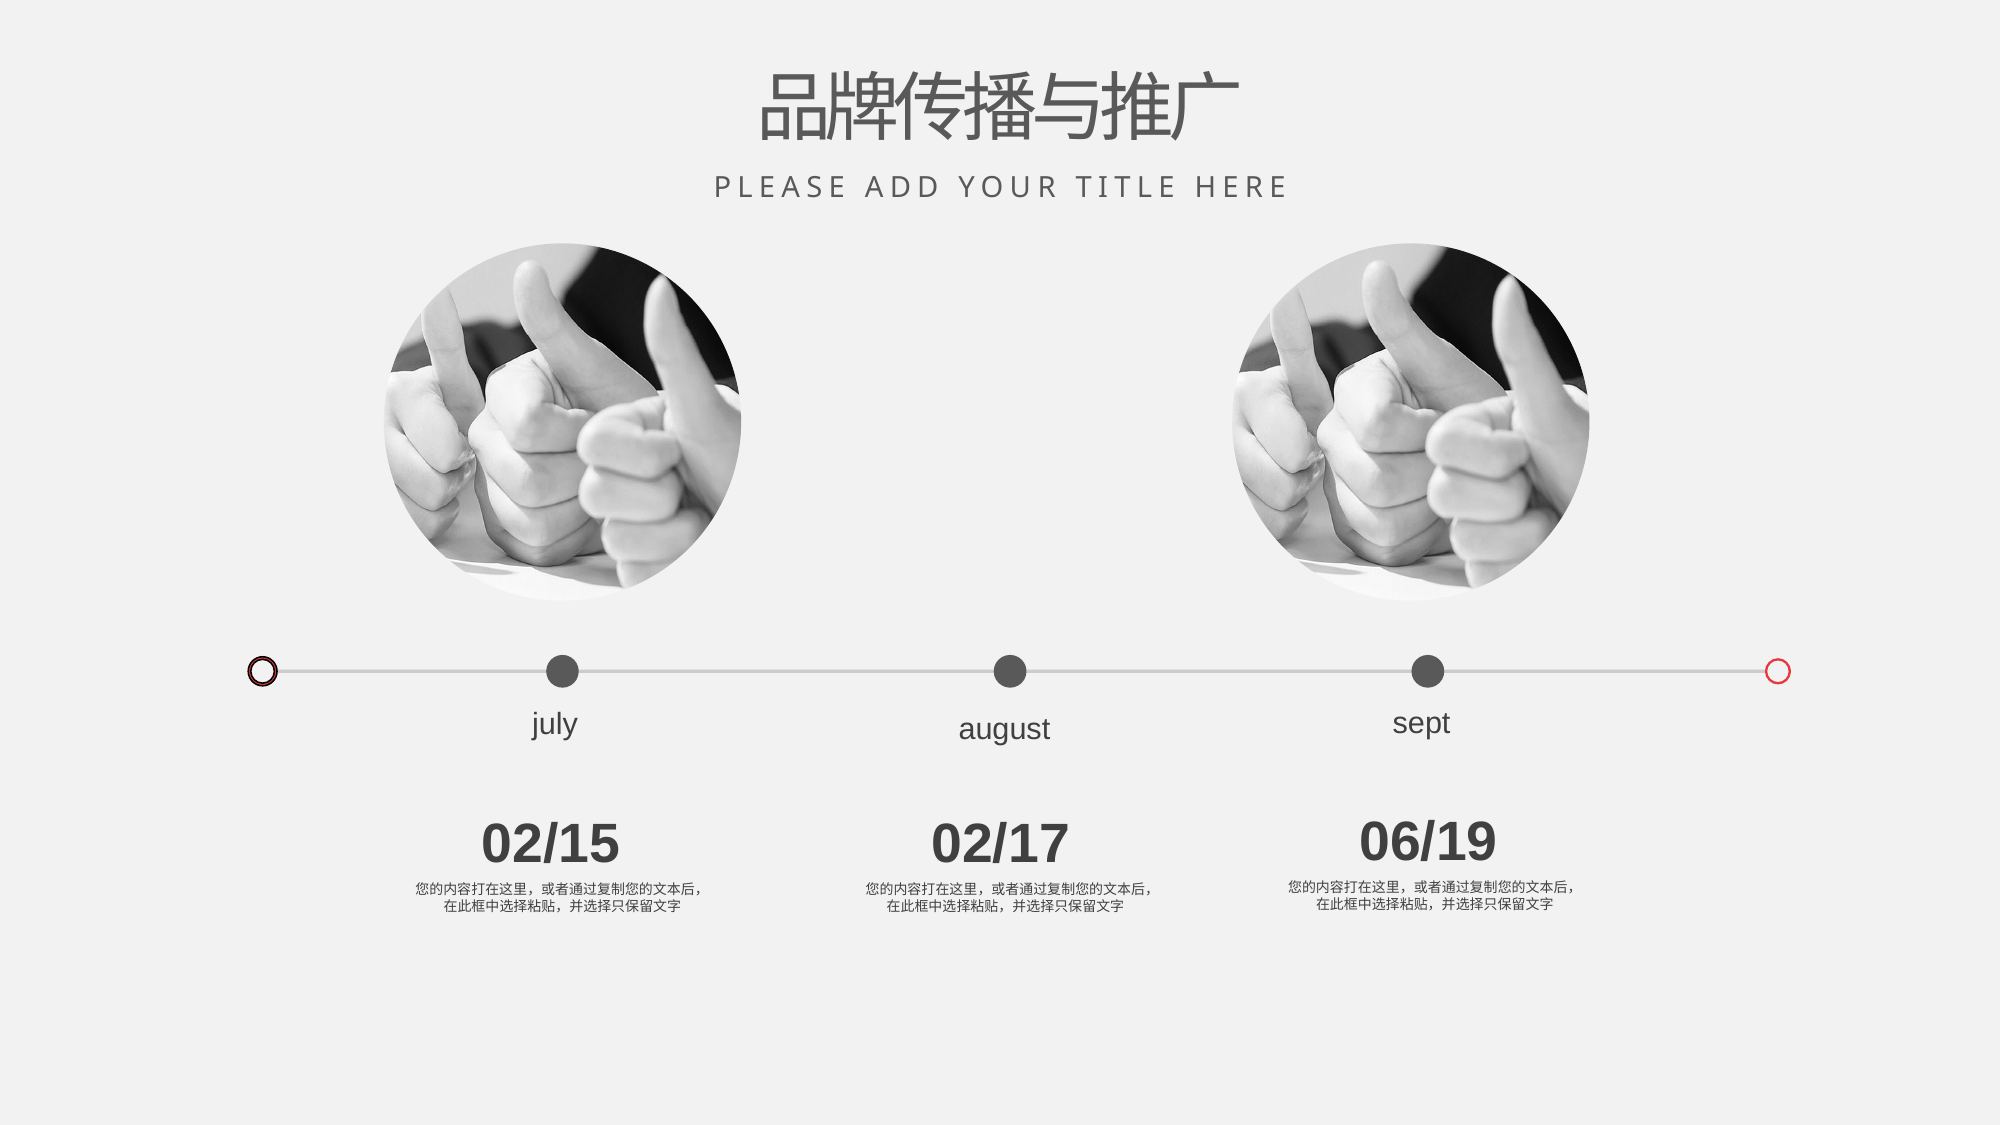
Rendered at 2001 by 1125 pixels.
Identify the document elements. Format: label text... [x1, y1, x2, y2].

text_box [848, 799, 1163, 923]
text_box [248, 654, 1792, 688]
text_box august [943, 701, 1077, 754]
text_box sept [1377, 695, 1511, 748]
text_box july [517, 696, 611, 748]
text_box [573, 52, 1427, 214]
text_box [1231, 242, 1591, 602]
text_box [1269, 797, 1601, 921]
text_box [382, 242, 743, 602]
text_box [396, 799, 729, 923]
